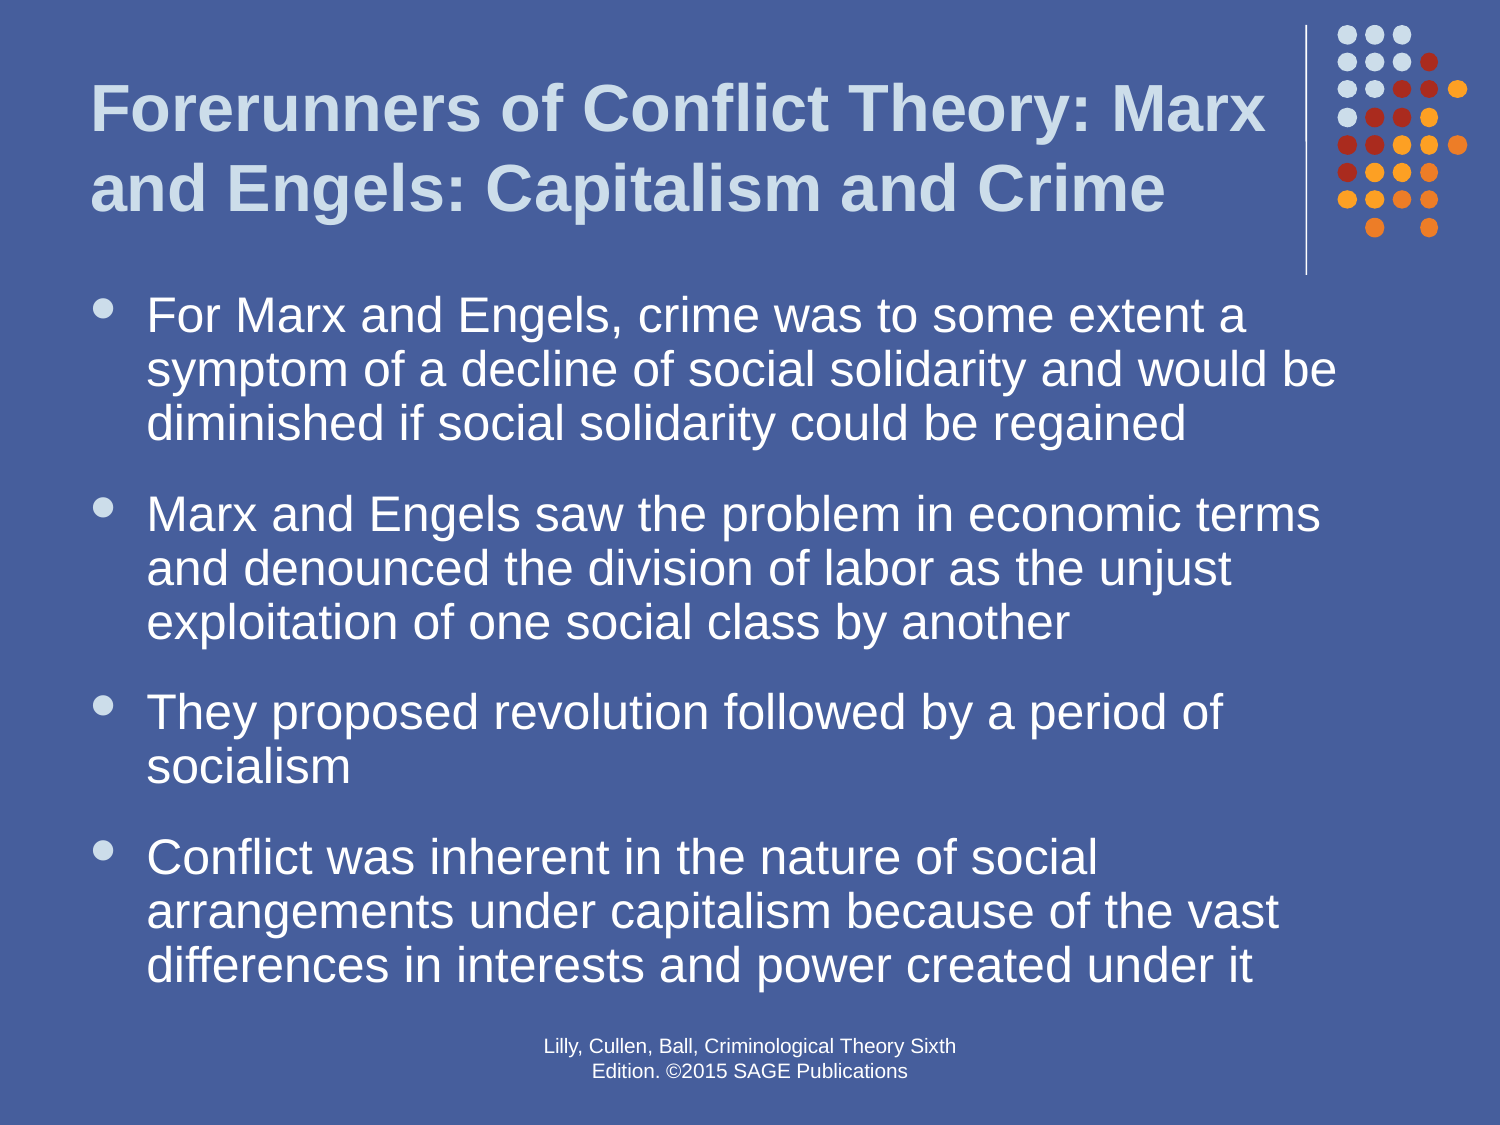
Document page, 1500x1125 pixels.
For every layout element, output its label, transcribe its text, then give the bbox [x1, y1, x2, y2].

list For Marx and Engels, crime was to some extent a symptom of a decline of social solidarity and would be diminished if social solidarity could be regained Marx and Engels saw the problem in economic terms and denounced the division of labor as the unjust exploitation of one social class by another They proposed revolution followed by a period of socialism Conflict was inherent in the nature of social arrangements under capitalism because of the vast differences in interests and power created under it [74, 281, 1426, 1006]
title Forerunners of Conflict Theory: Marx and Engels: Capitalism and Crime [74, 19, 1313, 233]
footer Lilly, Cullen, Ball, Criminological Theory Sixth Edition. ©2015 SAGE Publications [512, 1024, 988, 1101]
